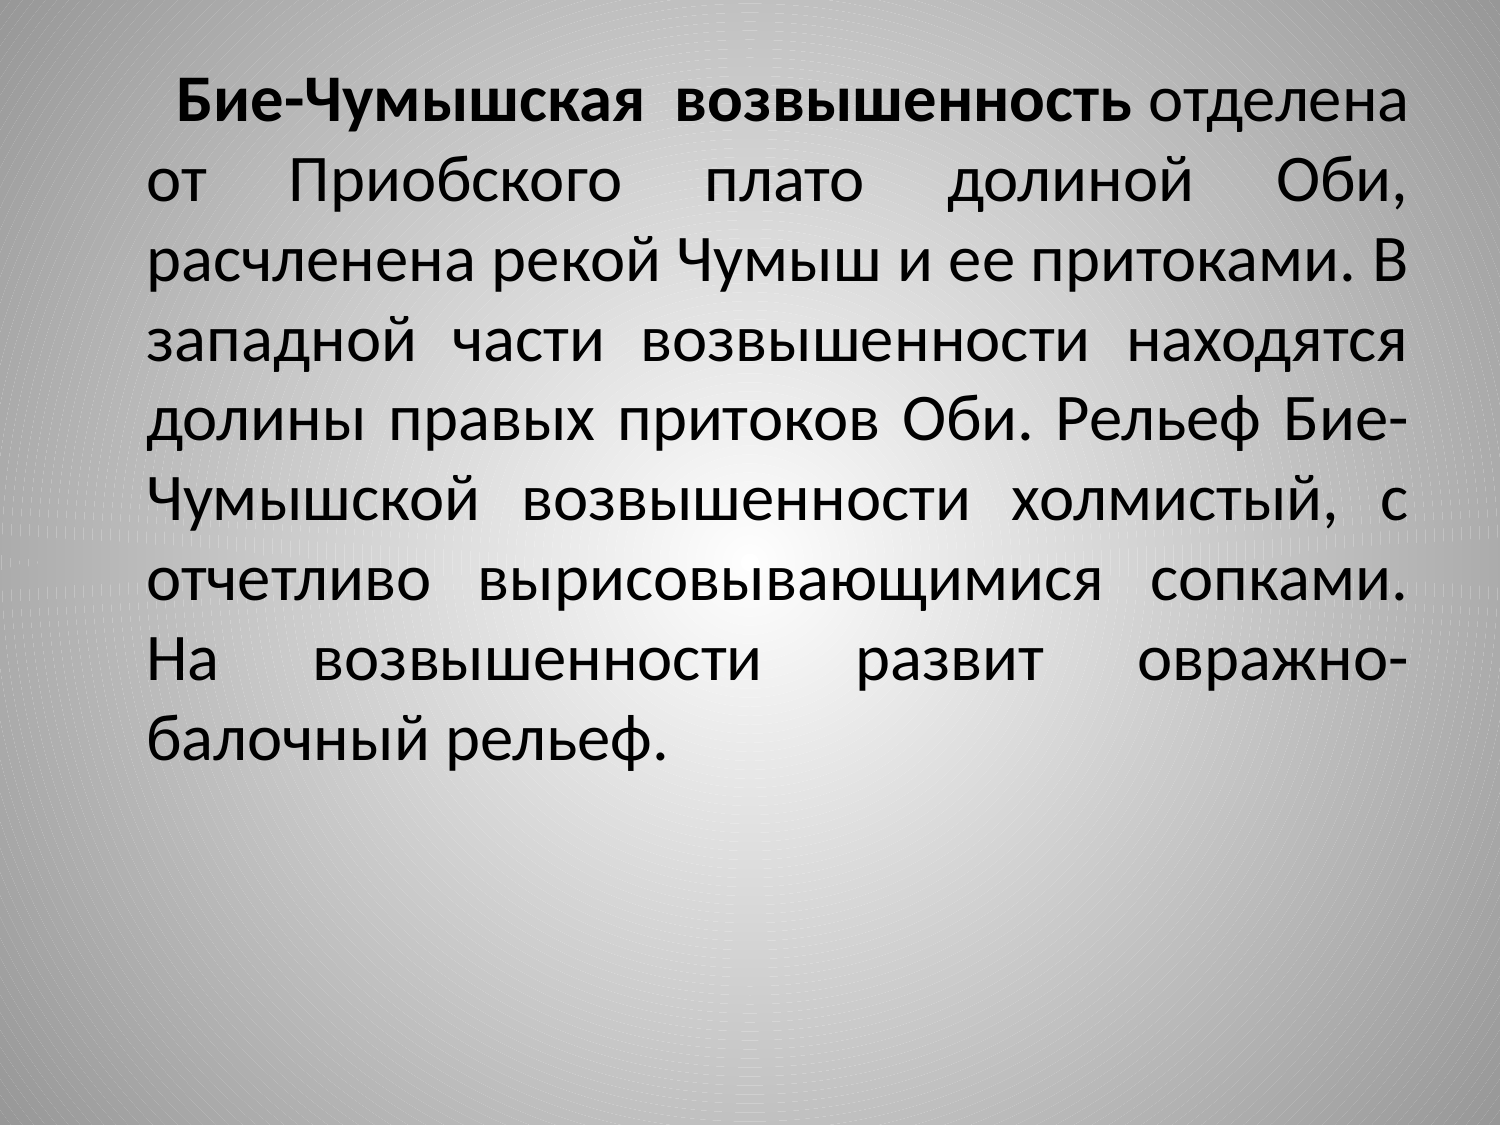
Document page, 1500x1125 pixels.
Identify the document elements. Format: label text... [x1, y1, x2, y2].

list Бие-Чумышская возвышенность отделена от Приобского плато долиной Оби, расчленена рекой Чумыш и ее притоками. В западной части возвышенности находятся долины правых притоков Оби. Рельеф Бие-Чумышской возвышенности холмистый, с отчетливо вырисовывающимися сопками. На возвышенности развит овражно-балочный рельеф. [75, 46, 1425, 1005]
